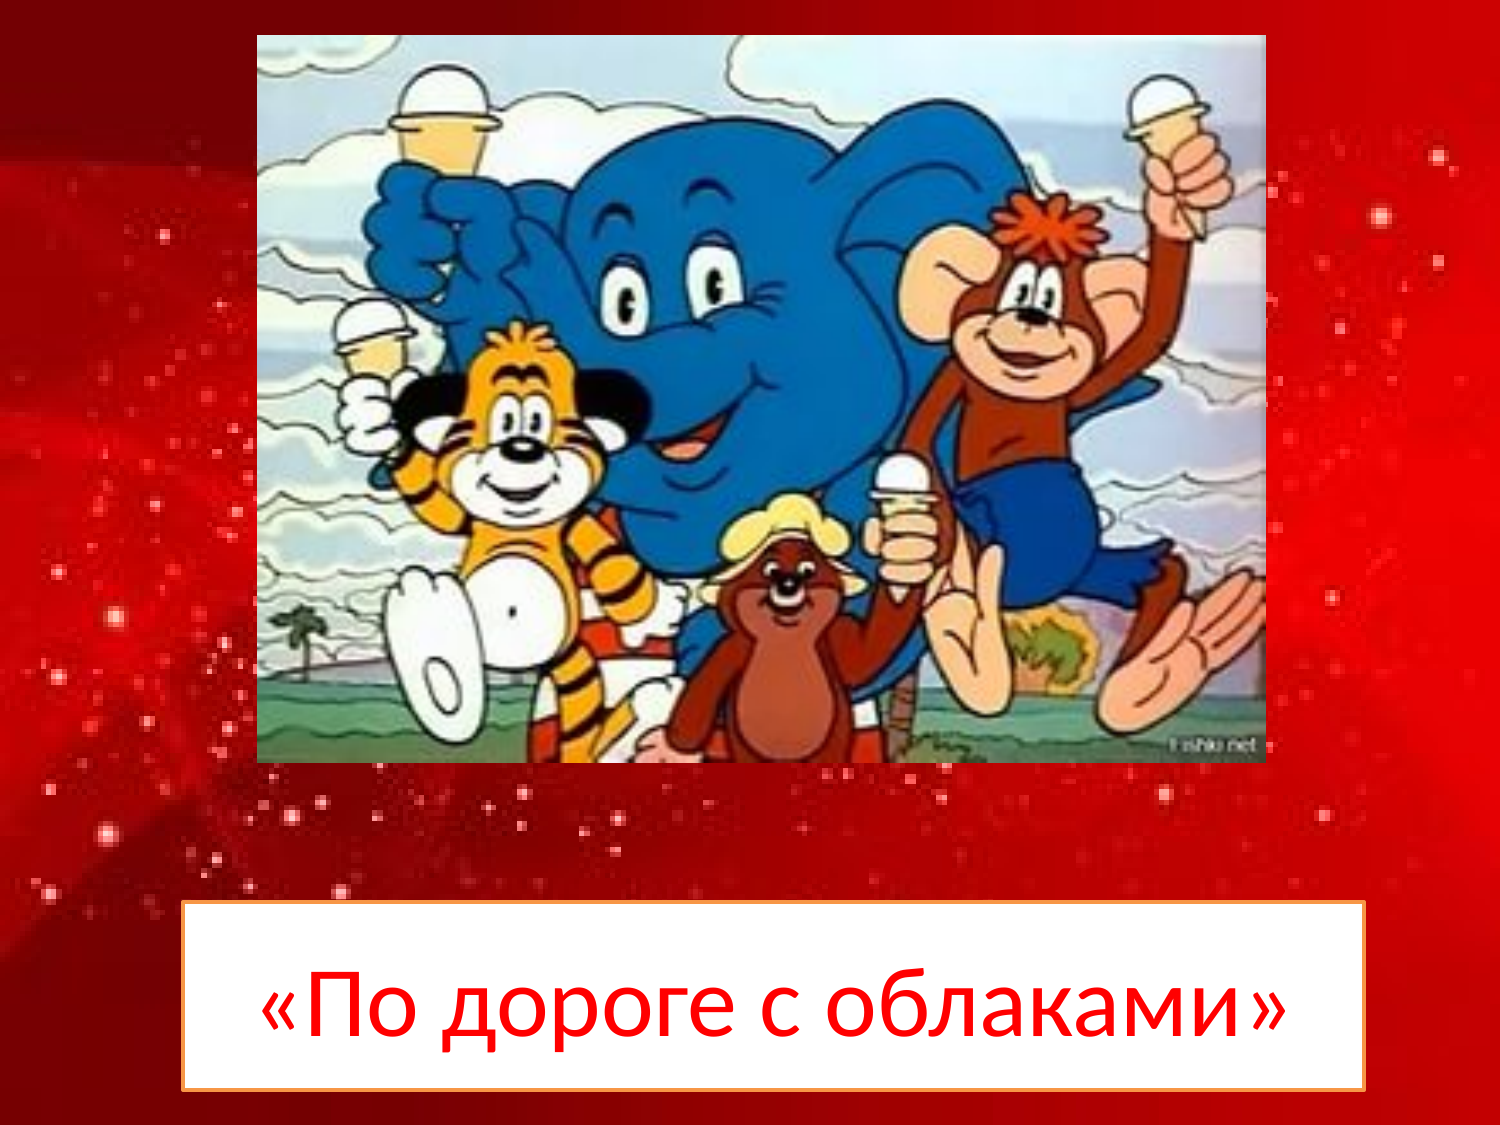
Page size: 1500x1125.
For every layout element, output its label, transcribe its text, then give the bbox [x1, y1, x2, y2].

picture [0, 0, 1500, 1125]
text_box «По дороге с облаками» [181, 900, 1366, 1092]
